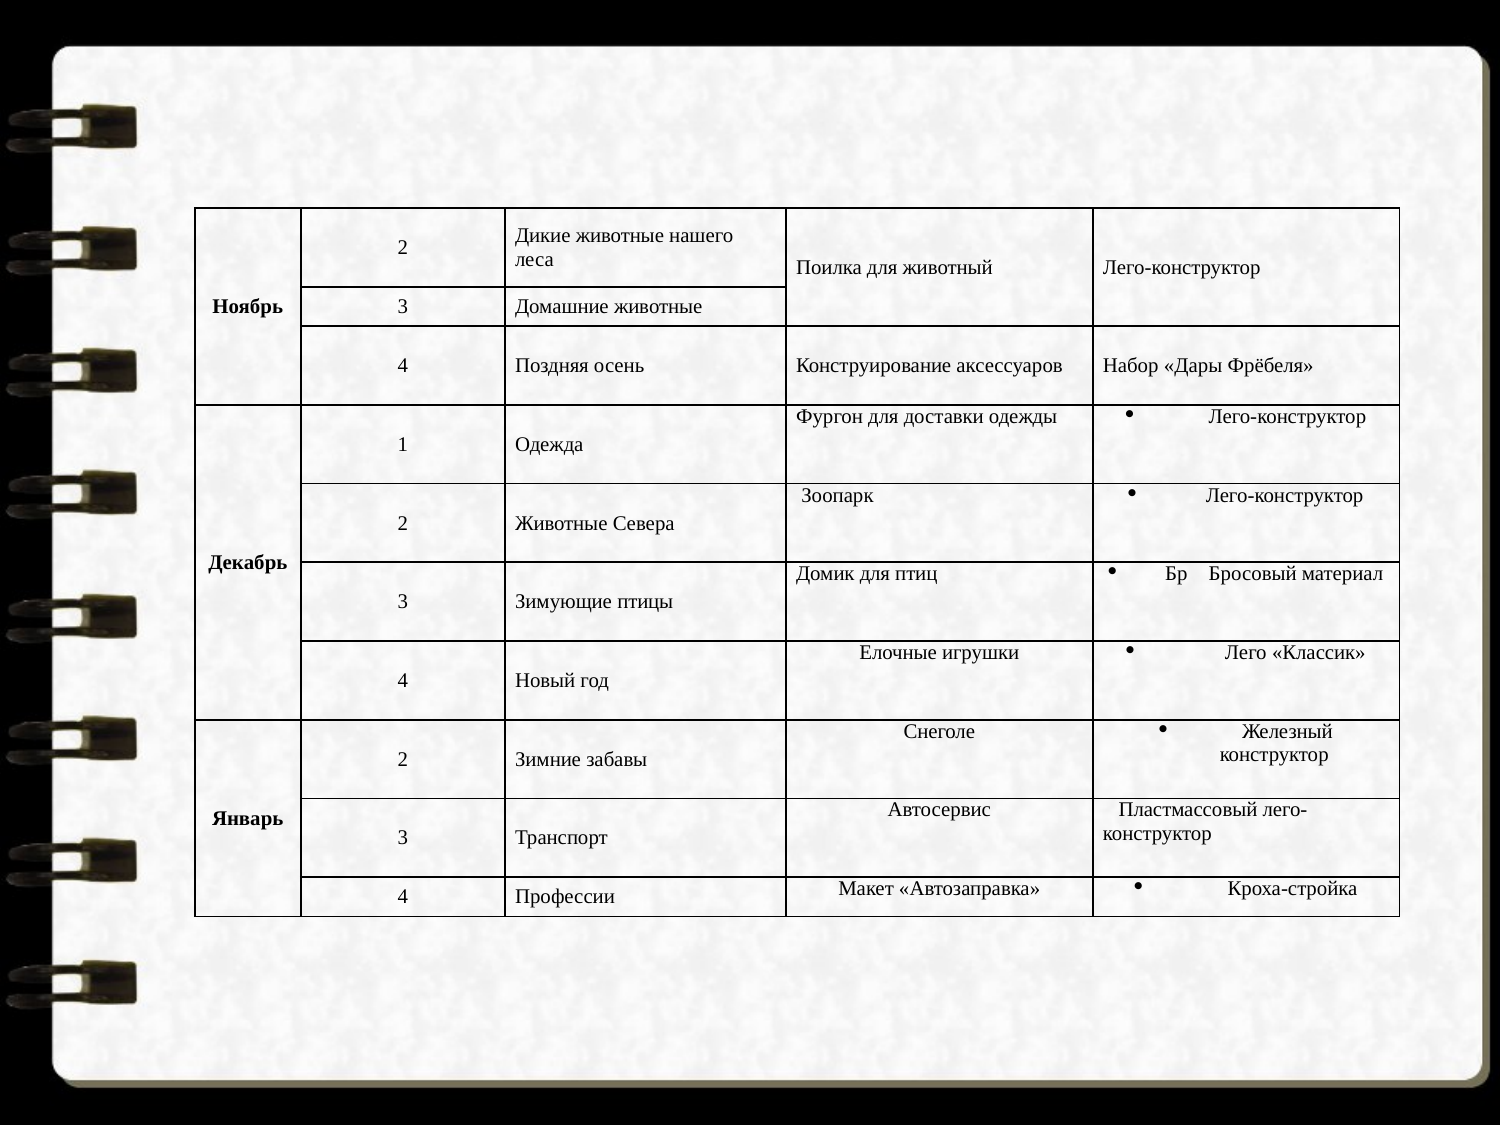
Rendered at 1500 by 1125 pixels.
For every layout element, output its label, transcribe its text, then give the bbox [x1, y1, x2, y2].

table_cell Профессии [506, 878, 785, 916]
table_cell Животные Севера [506, 484, 785, 561]
table_cell 3 [302, 799, 504, 876]
table_cell 4 [302, 642, 504, 719]
table_cell Лего «Классик» [1094, 642, 1399, 719]
table_cell 4 [302, 327, 504, 404]
table_cell Новый год [506, 642, 785, 719]
table_cell Одежда [506, 406, 785, 483]
table_header Ноябрь [196, 209, 300, 404]
table_cell Зоопарк [787, 484, 1092, 561]
table_cell Домик для птиц [787, 563, 1092, 640]
table_cell Кроха-стройка [1094, 878, 1399, 916]
table_cell Январь [196, 721, 300, 916]
table_cell Елочные игрушки [787, 642, 1092, 719]
table_header Дикие животные нашего леса [506, 209, 785, 286]
table_cell Автосервис [787, 799, 1092, 876]
table_cell 3 [302, 288, 504, 325]
table_cell Набор «Дары Фрёбеля» [1094, 327, 1399, 404]
table_cell Конструирование аксессуаров [787, 327, 1092, 404]
table_cell Лего-конструктор [1094, 484, 1399, 561]
table_cell Фургон для доставки одежды [787, 406, 1092, 483]
table_cell Макет «Автозаправка» [787, 878, 1092, 916]
table_cell Железный конструктор [1094, 721, 1399, 798]
table_cell 2 [302, 484, 504, 561]
table_cell 2 [302, 721, 504, 798]
table_cell Лего-конструктор [1094, 406, 1399, 483]
table_header 2 [302, 209, 504, 286]
table_cell Транспорт [506, 799, 785, 876]
table_cell Зимующие птицы [506, 563, 785, 640]
table_cell Поздняя осень [506, 327, 785, 404]
table_cell Зимние забавы [506, 721, 785, 798]
table_cell Снеголе [787, 721, 1092, 798]
table_cell 1 [302, 406, 504, 483]
table_cell Декабрь [196, 406, 300, 719]
table_header Лего-конструктор [1094, 209, 1399, 325]
table_cell Пластмассовый лего-конструктор [1094, 799, 1399, 876]
table_header Поилка для животный [787, 209, 1092, 325]
table_cell 3 [302, 563, 504, 640]
table_cell 4 [302, 878, 504, 916]
picture [0, 0, 1500, 1125]
table_cell Домашние животные [506, 288, 785, 325]
table_cell Бр Бросовый материал [1094, 563, 1399, 640]
